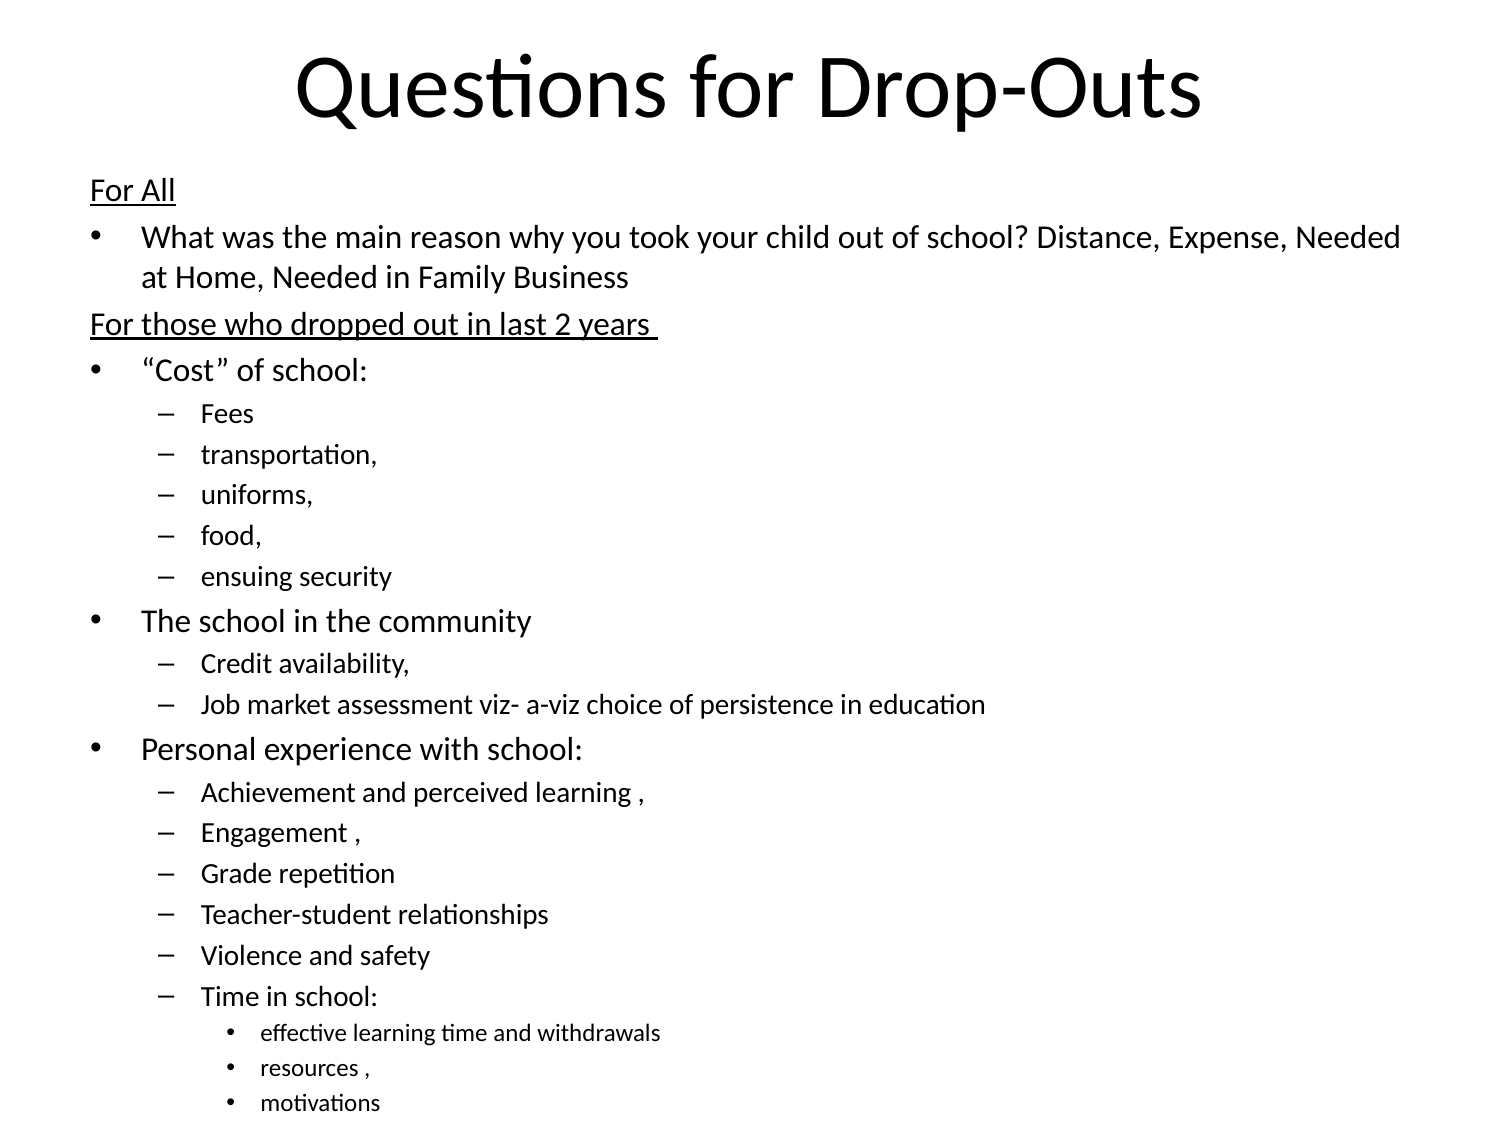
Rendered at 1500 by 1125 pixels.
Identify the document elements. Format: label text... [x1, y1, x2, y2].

title Questions for Drop-Outs [75, 0, 1425, 160]
list For All What was the main reason why you took your child out of school? Distance, Expense, Needed at Home, Needed in Family Business For those who dropped out in last 2 years “Cost” of school: Fees transportation, uniforms, food, ensuing security The school in the community Credit availability, Job market assessment viz- a-viz choice of persistence in education Personal experience with school: Achievement and perceived learning , Engagement , Grade repetition Teacher-student relationships Violence and safety Time in school: effective learning time and withdrawals resources , motivations [75, 160, 1425, 1125]
